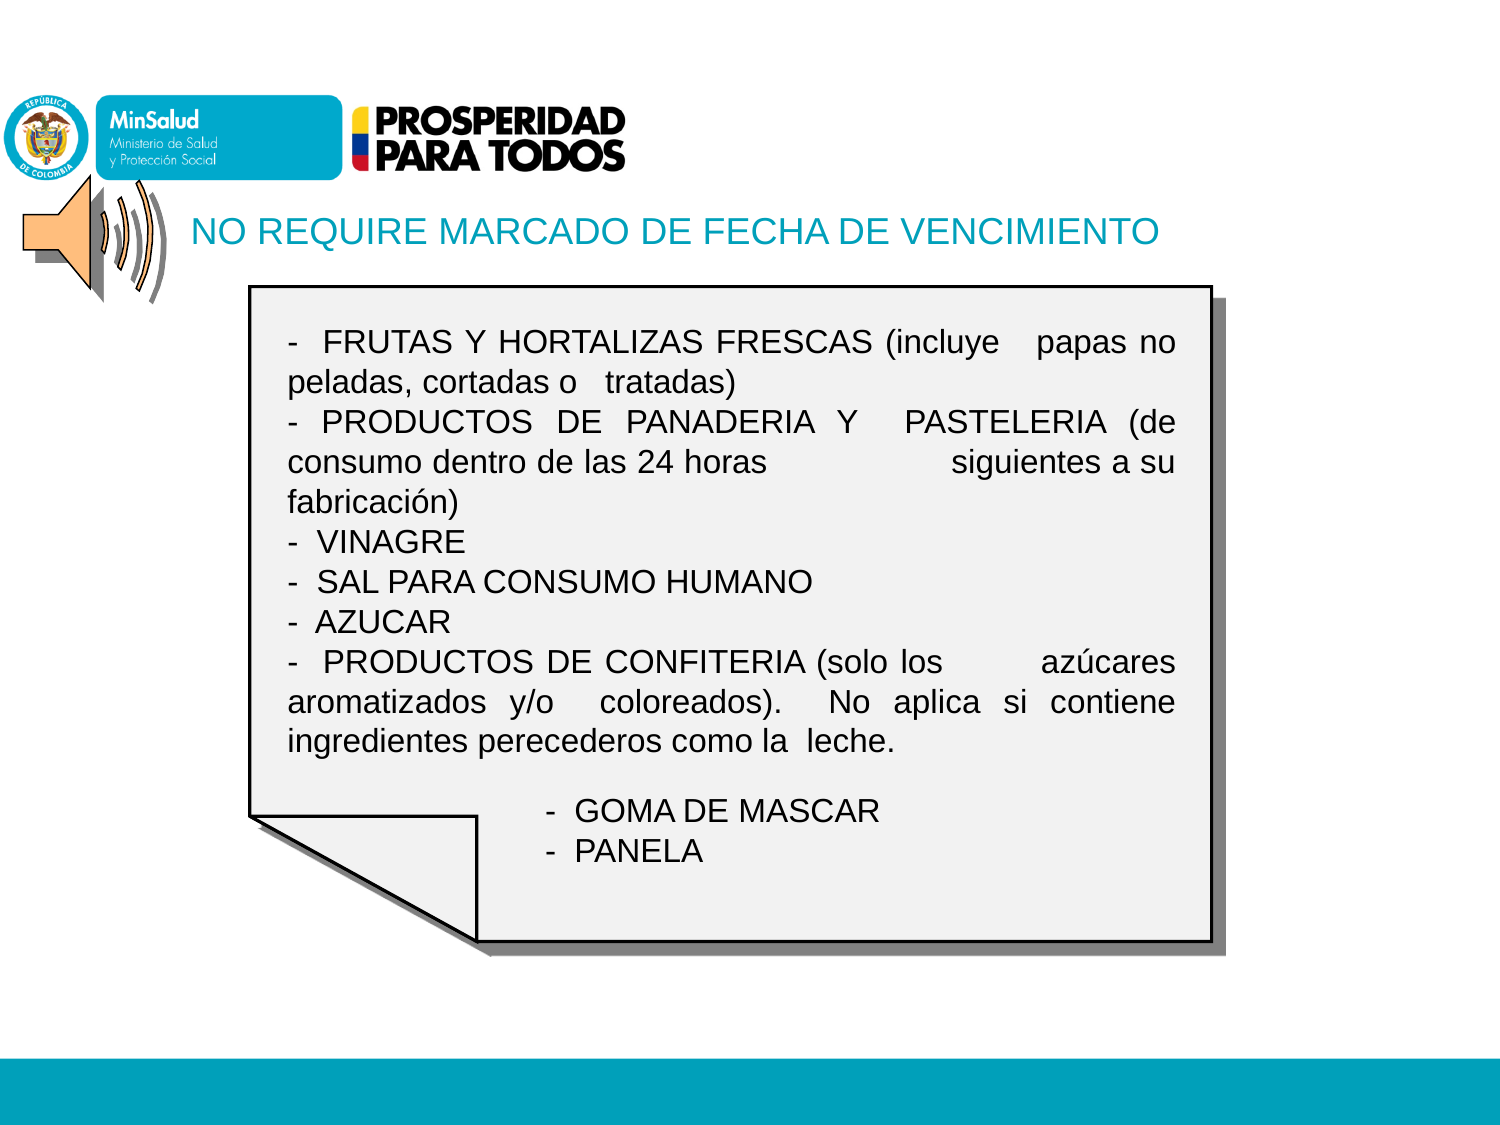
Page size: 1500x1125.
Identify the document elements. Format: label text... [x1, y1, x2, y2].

text_box [249, 286, 1212, 942]
text_box [101, 211, 109, 254]
text_box NO REQUIRE MARCADO DE FECHA DE VENCIMIENTO [175, 199, 1442, 260]
text_box [136, 180, 153, 291]
picture [0, 78, 632, 194]
text_box - GOMA DE MASCAR - PANELA [539, 783, 1196, 926]
text_box [23, 176, 91, 289]
text_box [117, 197, 129, 270]
text_box - FRUTAS Y HORTALIZAS FRESCAS (incluye papas no peladas, cortadas o tratadas) - PRODUCTOS DE PANADERIA Y PASTELERIA (de consumo dentro de las 24 horas siguientes a su fabricación) - VINAGRE - SAL PARA CONSUMO HUMANO - AZUCAR - PRODUCTOS DE CONFITERIA (solo los azúcares aromatizados y/o coloreados). No aplica si contiene ingredientes perecederos como la leche. [281, 314, 1184, 740]
